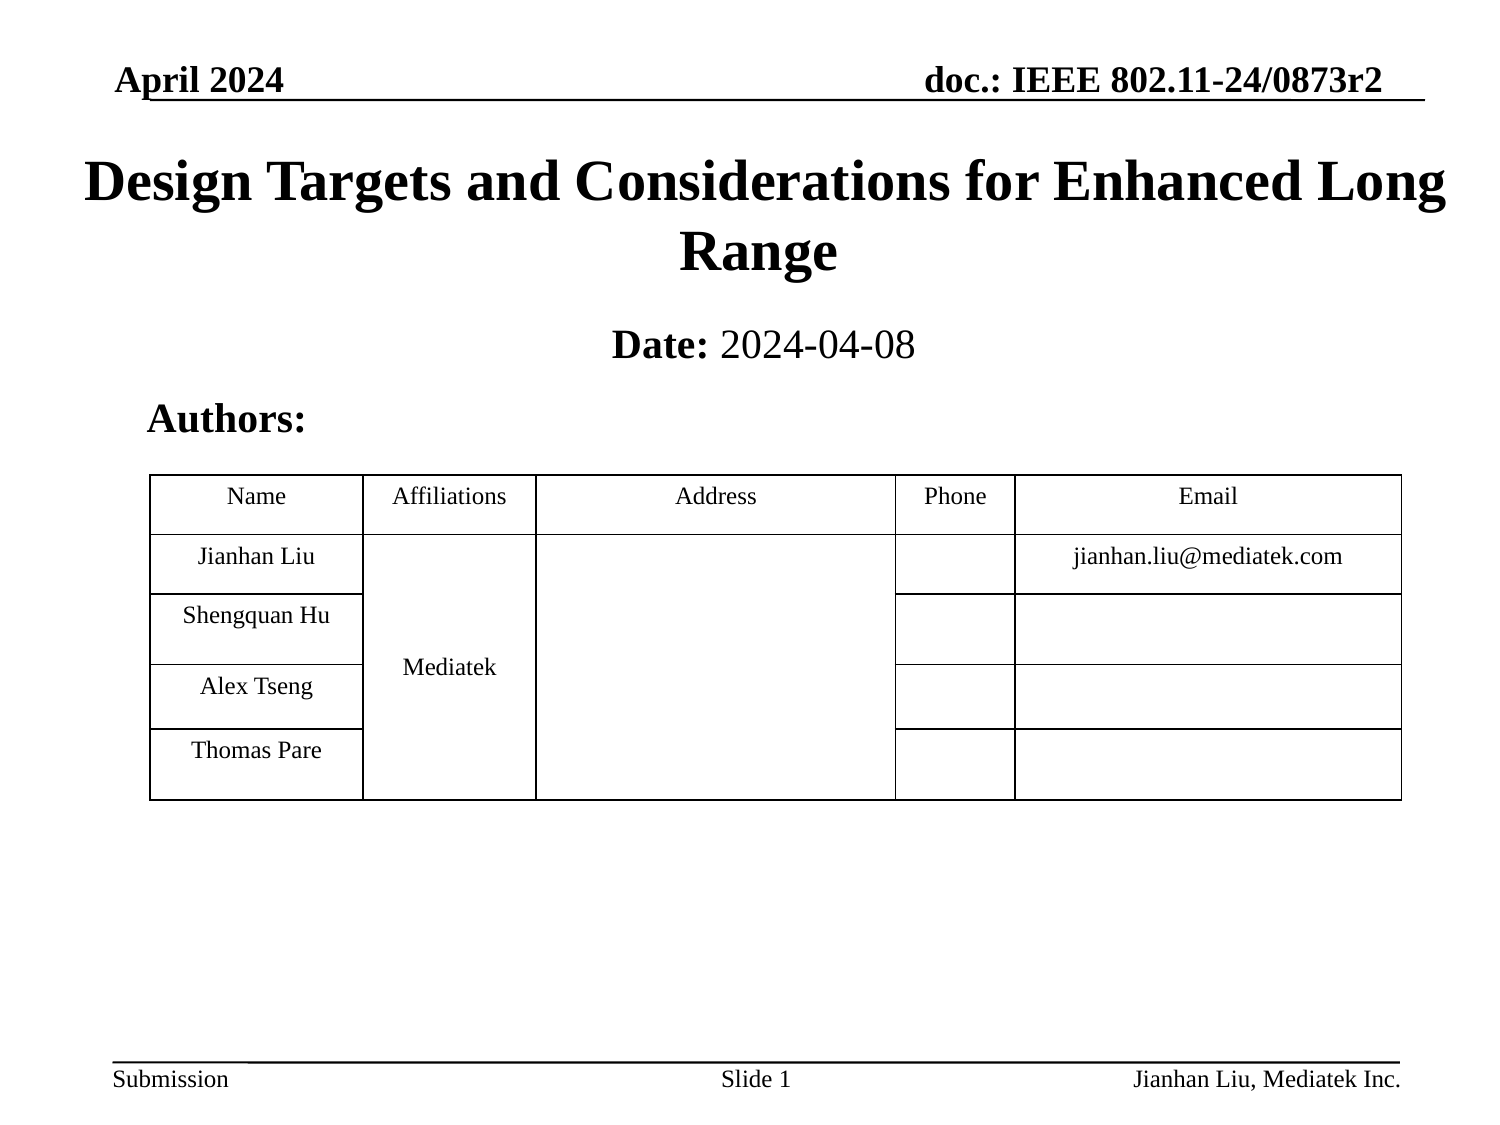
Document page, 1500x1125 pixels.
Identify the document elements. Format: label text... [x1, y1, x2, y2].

table_cell [896, 595, 1014, 664]
table_header Phone [896, 476, 1014, 534]
table_cell jianhan.liu@mediatek.com [1016, 535, 1401, 593]
text_box Authors: [131, 382, 369, 446]
table_cell [1016, 665, 1401, 728]
table_cell Alex Tseng [151, 665, 362, 728]
footer Jianhan Liu, Mediatek Inc. [1129, 1061, 1402, 1093]
table_header Email [1016, 476, 1401, 534]
table_cell Shengquan Hu [151, 595, 362, 664]
table_cell Mediatek [364, 535, 535, 799]
table_cell [537, 535, 895, 799]
table_cell [896, 730, 1014, 799]
title Design Targets and Considerations for Enhanced Long Range [56, 144, 1476, 280]
table_cell Jianhan Liu [151, 535, 362, 593]
table_cell [896, 535, 1014, 593]
table_cell [1016, 595, 1401, 664]
table_cell [1016, 730, 1401, 799]
table_header Affiliations [364, 476, 535, 534]
table_header Address [537, 476, 895, 534]
table_cell Thomas Pare [151, 730, 362, 799]
table_header Name [151, 476, 362, 534]
table_cell [896, 665, 1014, 728]
slide_number Slide 1 [712, 1061, 800, 1093]
text_box Date: 2024-04-08 [126, 308, 1402, 372]
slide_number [114, 54, 286, 101]
